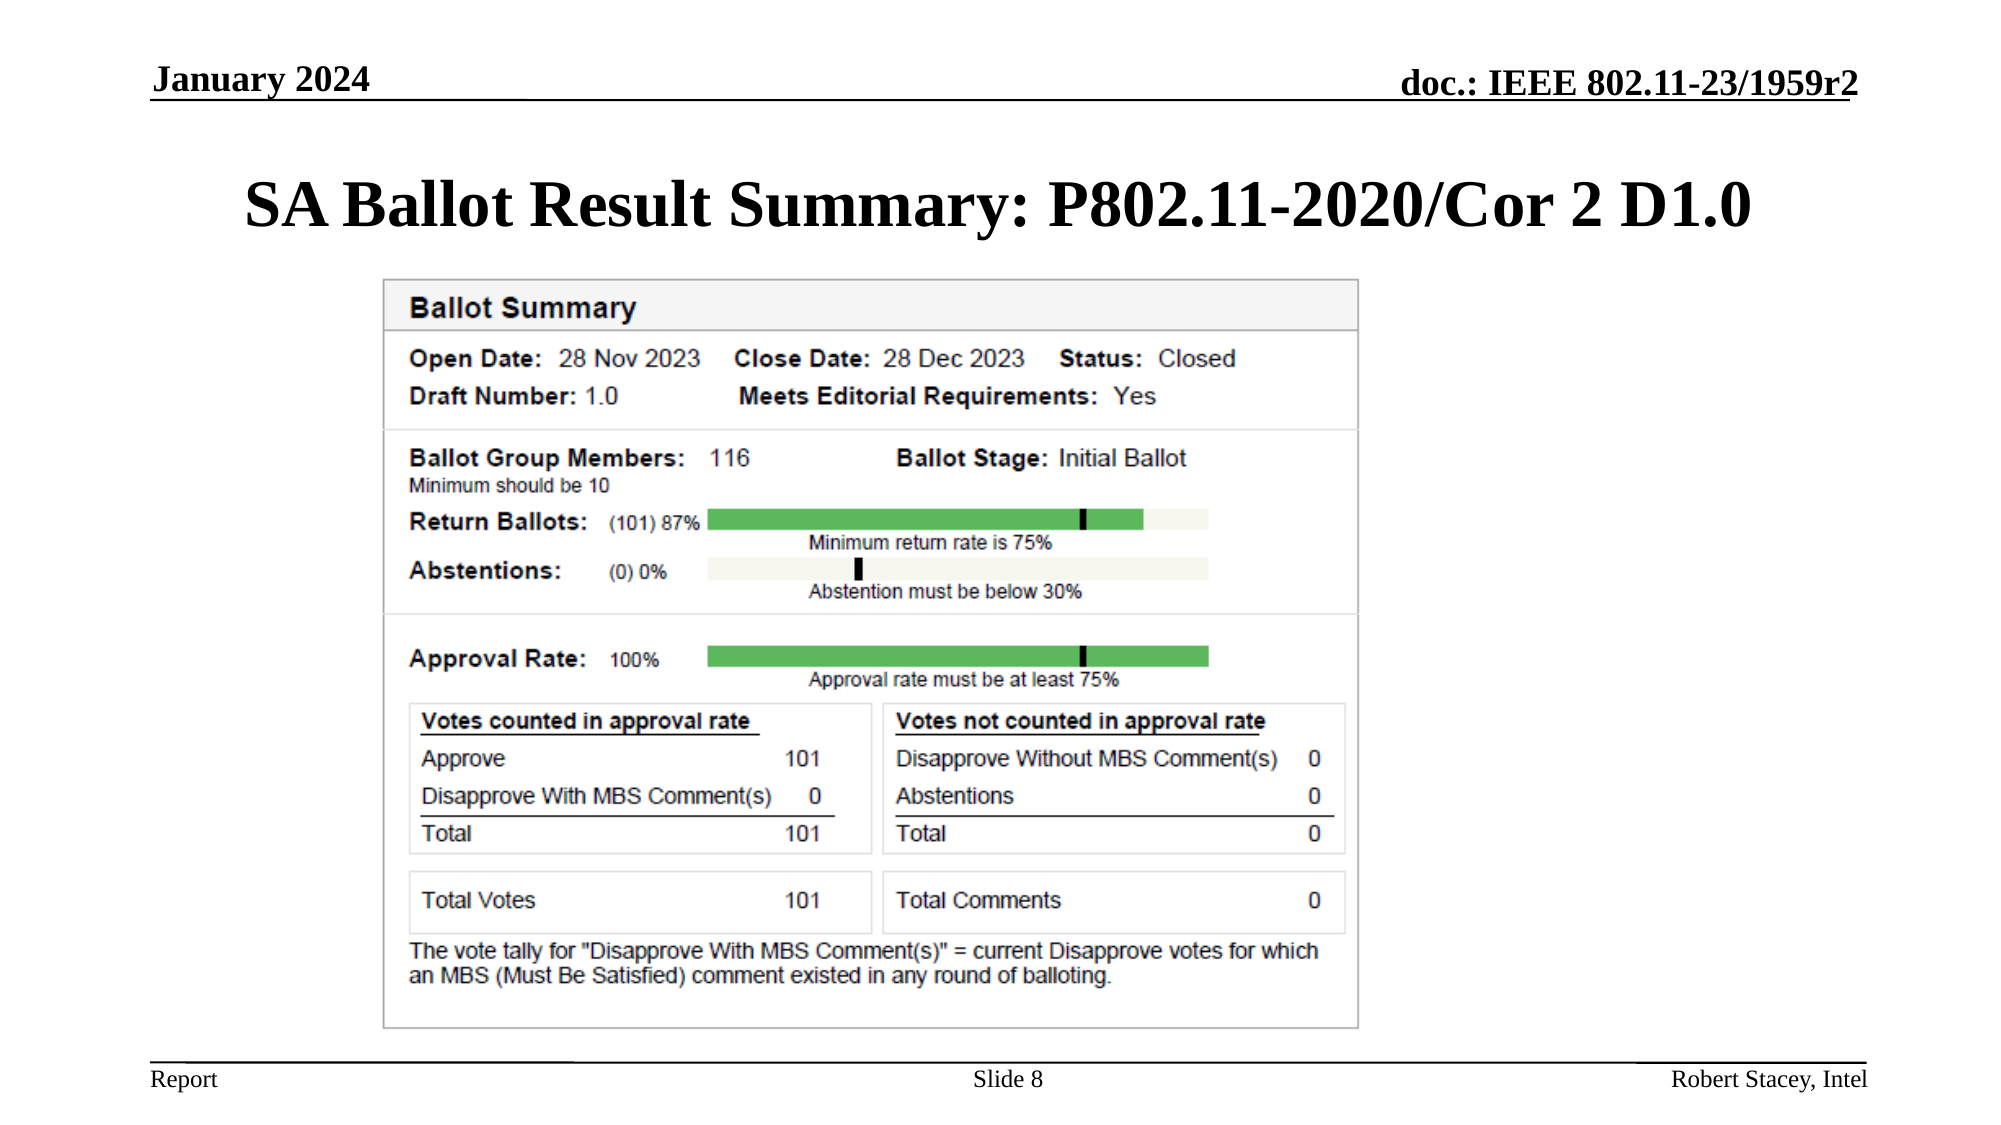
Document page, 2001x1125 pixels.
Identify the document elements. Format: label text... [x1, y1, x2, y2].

title SA Ballot Result Summary: P802.11-2020/Cor 2 D1.0 [149, 112, 1850, 288]
picture [357, 257, 1386, 1051]
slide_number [152, 54, 563, 100]
footer Robert Stacey, Intel [1171, 1061, 1869, 1093]
slide_number Slide 8 [950, 1061, 1067, 1123]
